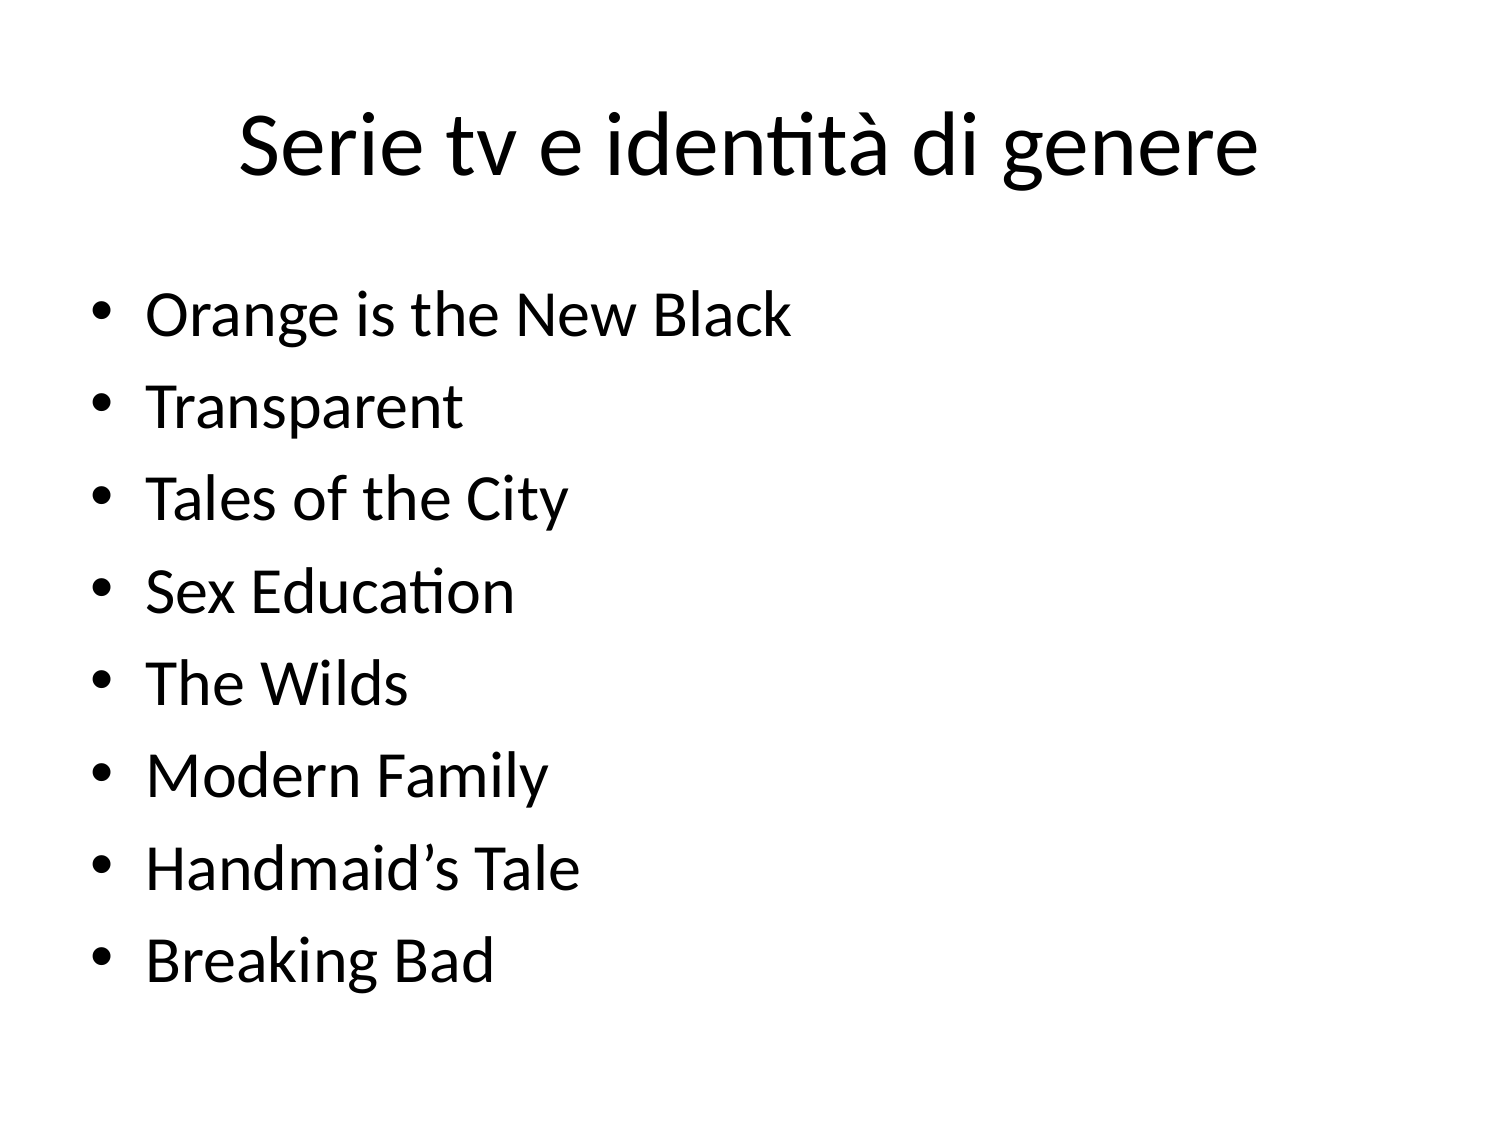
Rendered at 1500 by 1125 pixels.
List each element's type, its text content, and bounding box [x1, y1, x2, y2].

list Orange is the New Black Transparent Tales of the City Sex Education The Wilds Modern Family Handmaid’s Tale Breaking Bad [75, 262, 1425, 1005]
title Serie tv e identità di genere [75, 45, 1425, 233]
